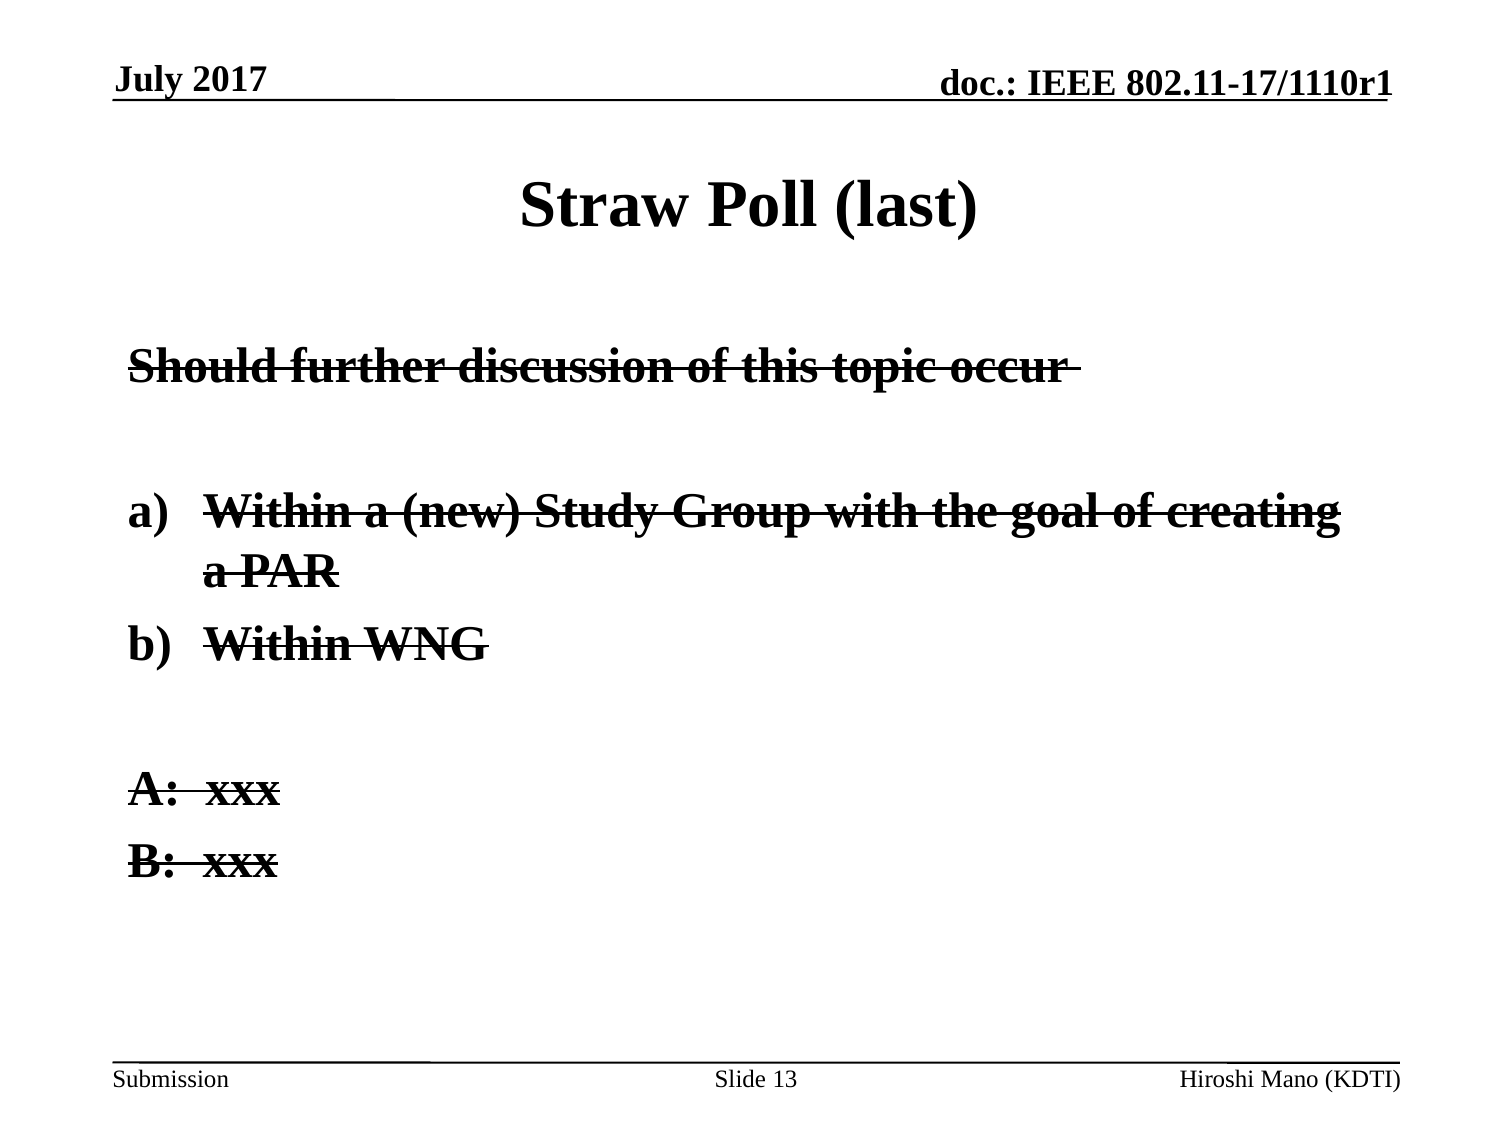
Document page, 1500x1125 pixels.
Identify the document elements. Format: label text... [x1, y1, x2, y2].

title Straw Poll (last) [112, 112, 1388, 288]
footer Hiroshi Mano (KDTI) [878, 1061, 1402, 1093]
slide_number Slide 13 [712, 1061, 800, 1123]
list Should further discussion of this topic occur Within a (new) Study Group with the goal of creating a PAR Within WNG A: xxx B: xxx [112, 324, 1388, 1000]
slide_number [114, 54, 423, 100]
